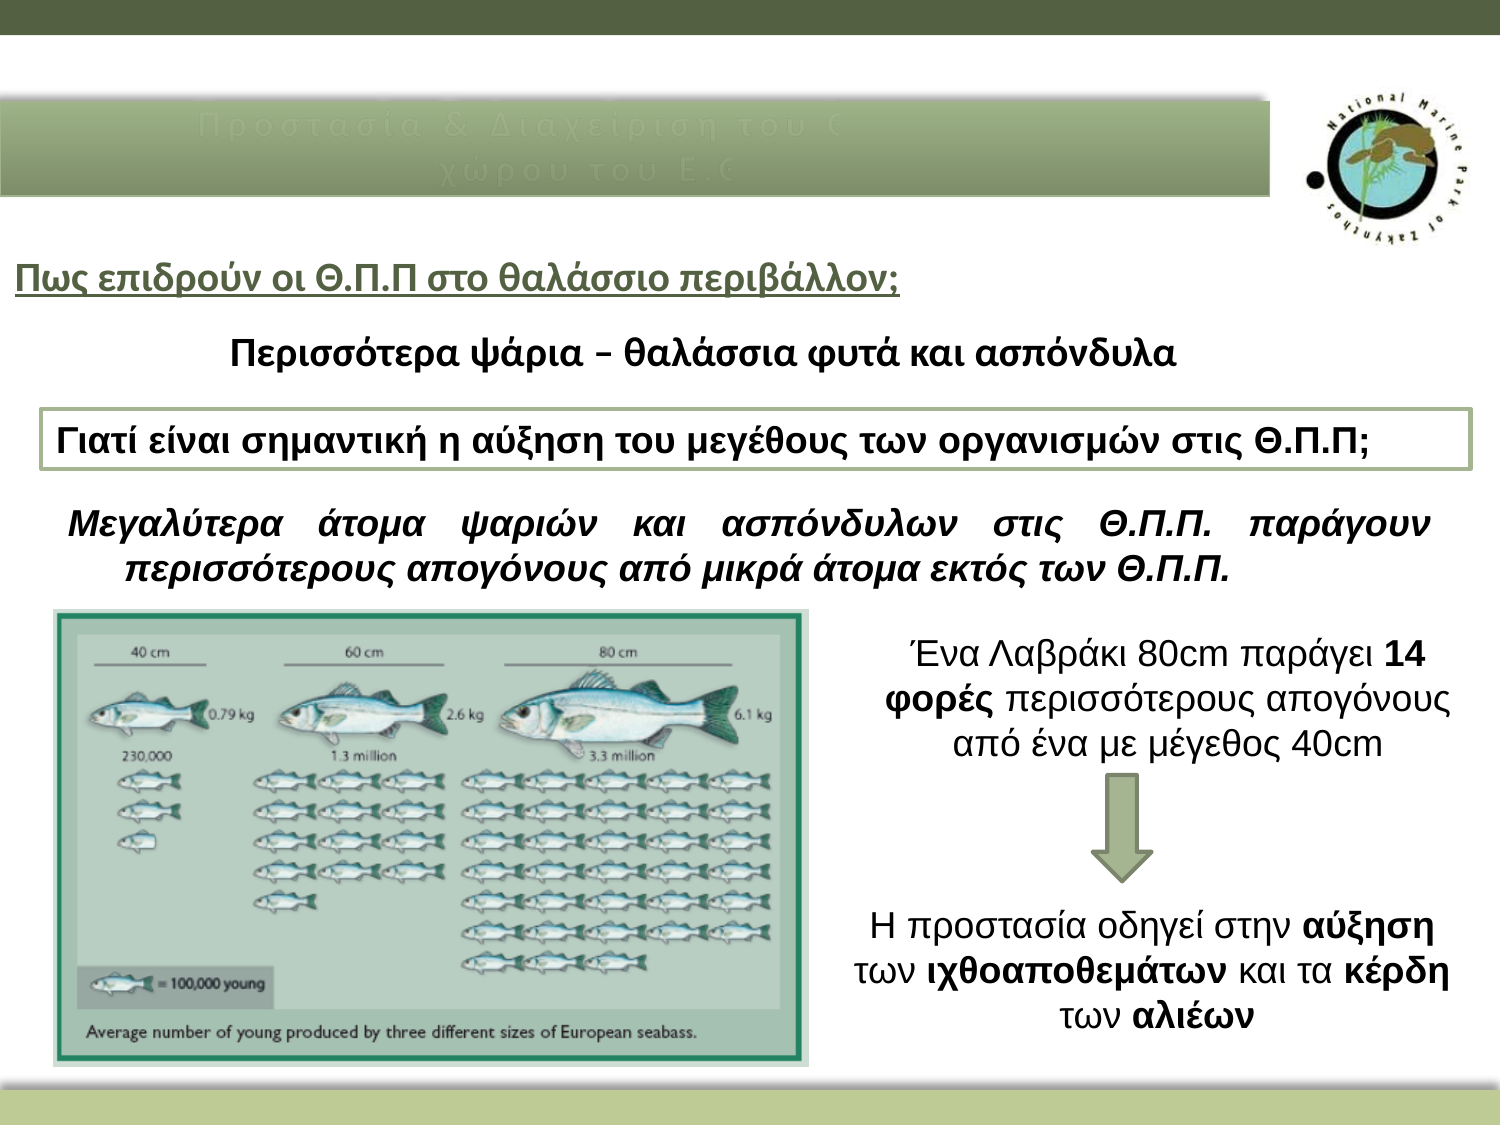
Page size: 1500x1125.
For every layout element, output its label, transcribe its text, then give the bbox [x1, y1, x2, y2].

picture [52, 609, 810, 1067]
picture [1234, 77, 1500, 261]
text_box Προστασία & Διαχείριση του Θαλάσσιου χώρου του Ε.Θ.Π.Ζ [0, 101, 1228, 197]
text_box Μεγαλύτερα άτομα ψαριών και ασπόνδυλων στις Θ.Π.Π. παράγουν περισσότερους απογόνους από μικρά άτομα εκτός των Θ.Π.Π. [53, 491, 1447, 642]
text_box [1090, 772, 1154, 884]
text_box Γιατί είναι σημαντική η αύξηση του μεγέθους των οργανισμών στις Θ.Π.Π; [39, 407, 1473, 471]
text_box Πως επιδρούν οι Θ.Π.Π στο θαλάσσιο περιβάλλον; [0, 231, 1235, 308]
text_box [0, 1089, 1500, 1125]
text_box [0, 0, 1500, 36]
text_box Ένα Λαβράκι 80cm παράγει 14 φορές περισσότερους απογόνους από ένα με μέγεθος 40cm [869, 621, 1467, 772]
text_box Η προστασία οδηγεί στην αύξηση των ιχθοαποθεμάτων και τα κέρδη των αλιέων [838, 893, 1476, 1043]
text_box Περισσότερα ψάρια – θαλάσσια φυτά και ασπόνδυλα [123, 326, 1294, 407]
